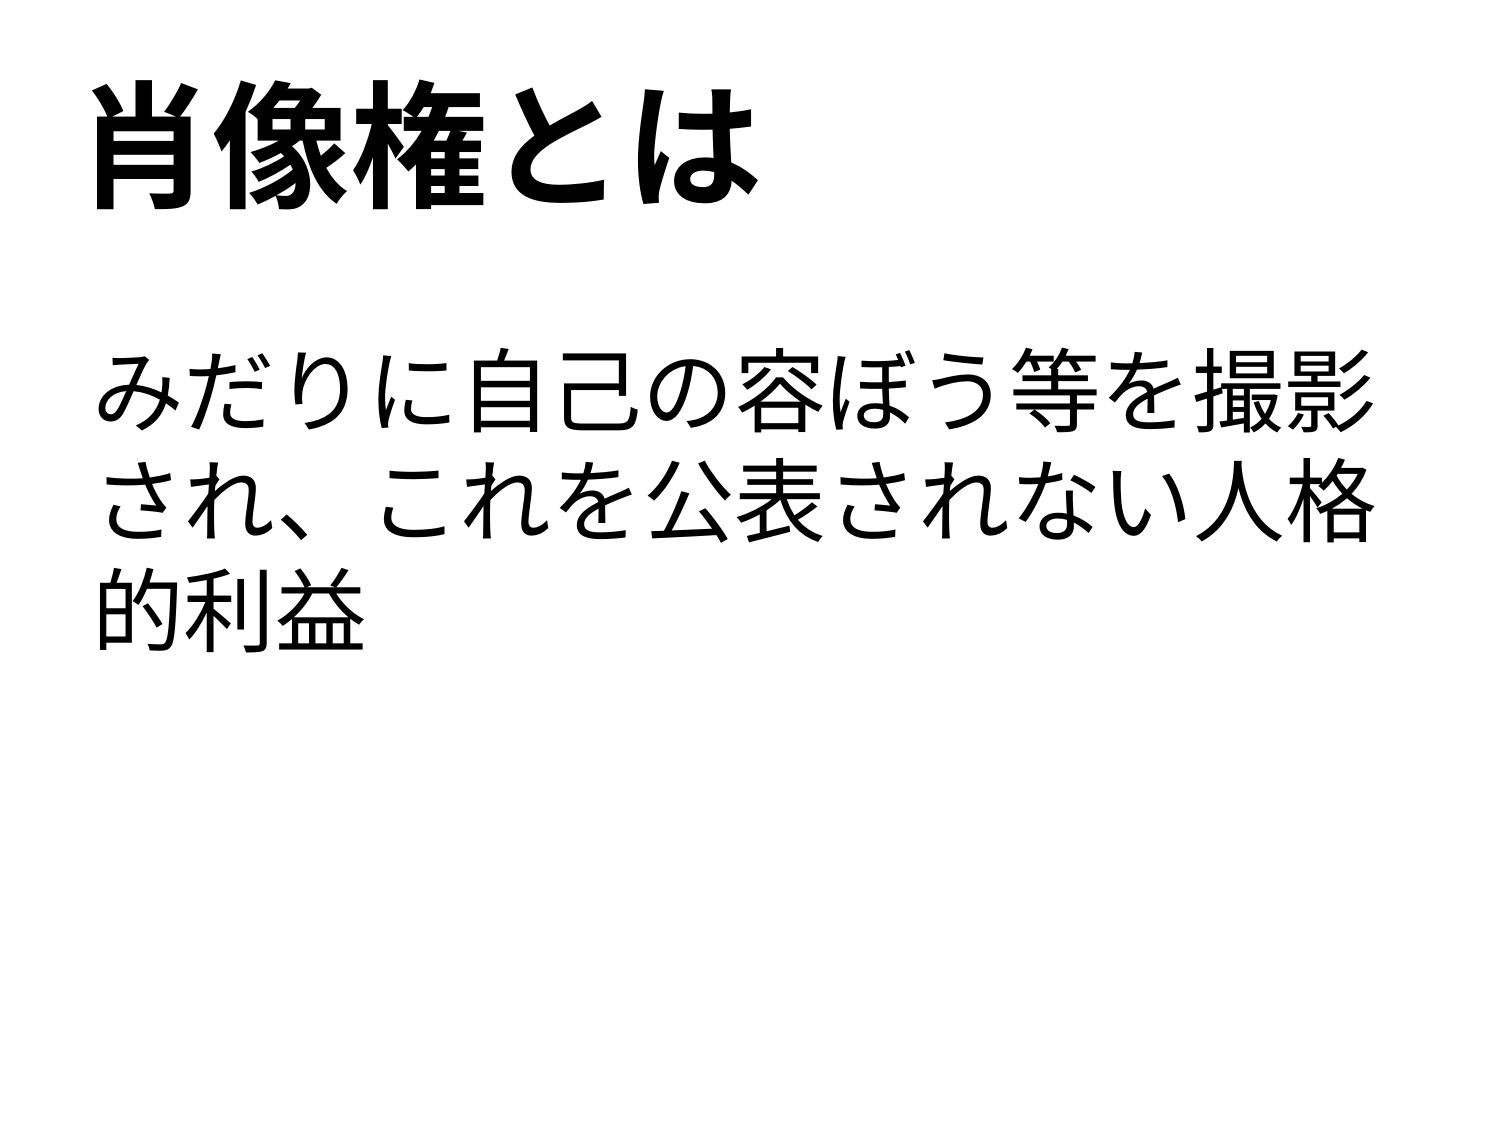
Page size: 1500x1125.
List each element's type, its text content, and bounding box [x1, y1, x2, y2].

text_box 肖像権とは [60, 52, 1266, 233]
text_box みだりに自己の容ぼう等を撮影され、これを公表されない人格的利益 [77, 326, 1413, 671]
